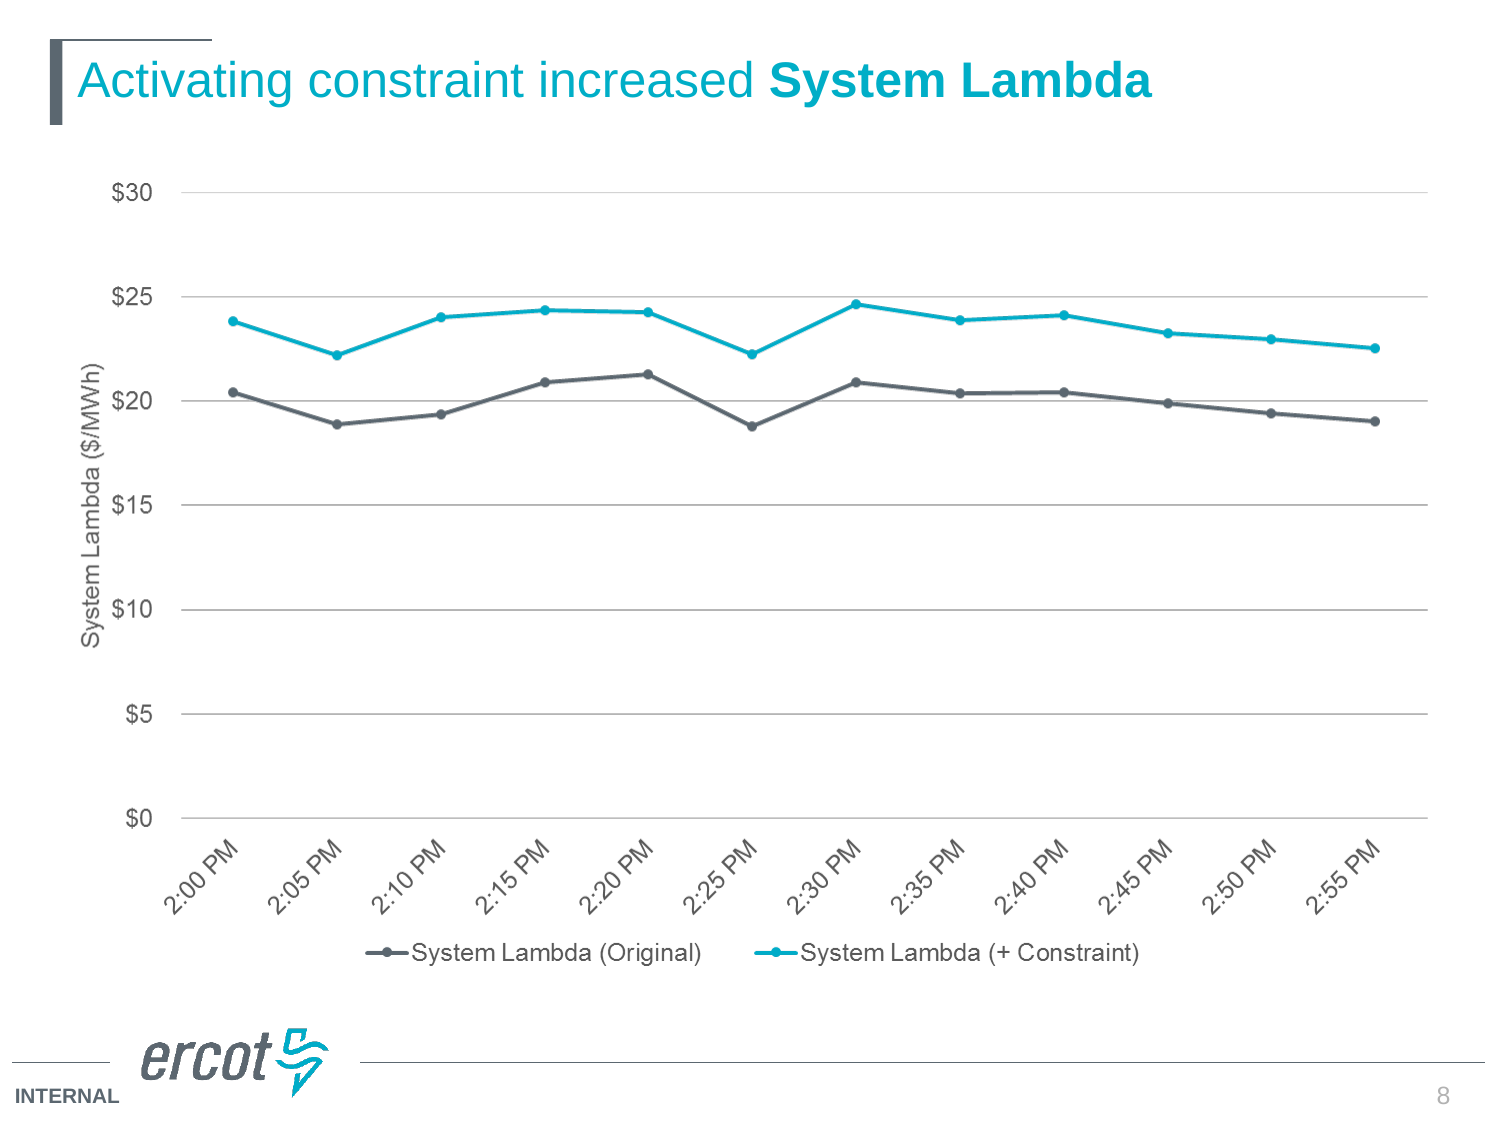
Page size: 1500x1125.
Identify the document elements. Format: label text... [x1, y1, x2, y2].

slide_number 8 [1400, 1076, 1488, 1113]
picture [137, 1024, 332, 1100]
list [49, 168, 1451, 986]
title Activating constraint increased System Lambda [62, 39, 1450, 125]
